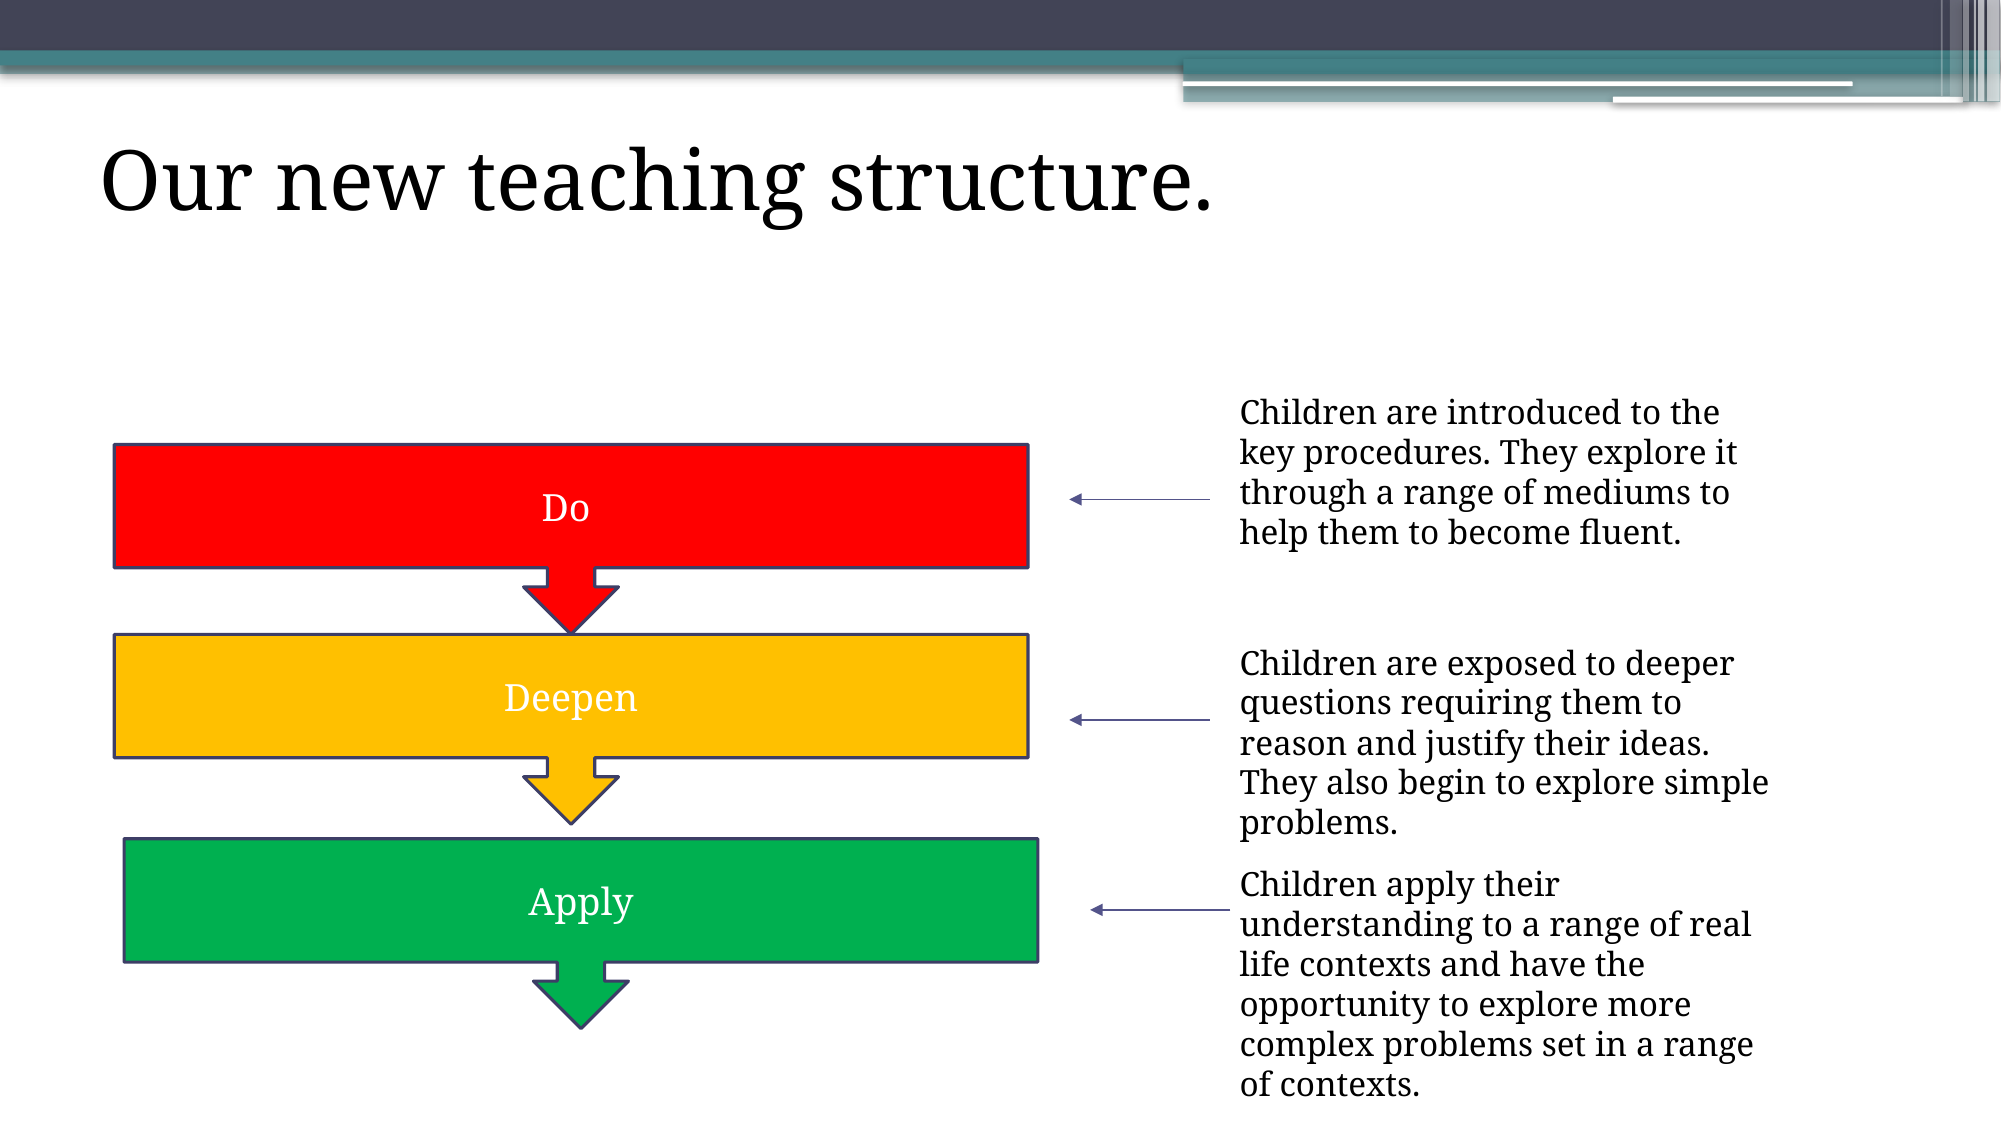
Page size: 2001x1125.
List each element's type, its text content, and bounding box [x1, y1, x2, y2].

text_box Deepen [112, 632, 1030, 826]
text_box Children are introduced to the key procedures. They explore it through a range of mediums to help them to become fluent. [1224, 383, 1788, 559]
text_box Children are exposed to deeper questions requiring them to reason and justify their ideas. They also begin to explore simple problems. [1224, 634, 1788, 849]
text_box Apply [122, 837, 1040, 1030]
text_box Our new teaching structure. [85, 119, 1732, 235]
text_box Children apply their understanding to a range of real life contexts and have the opportunity to explore more complex problems set in a range of contexts. [1224, 855, 1788, 1111]
text_box Do [112, 442, 1030, 632]
